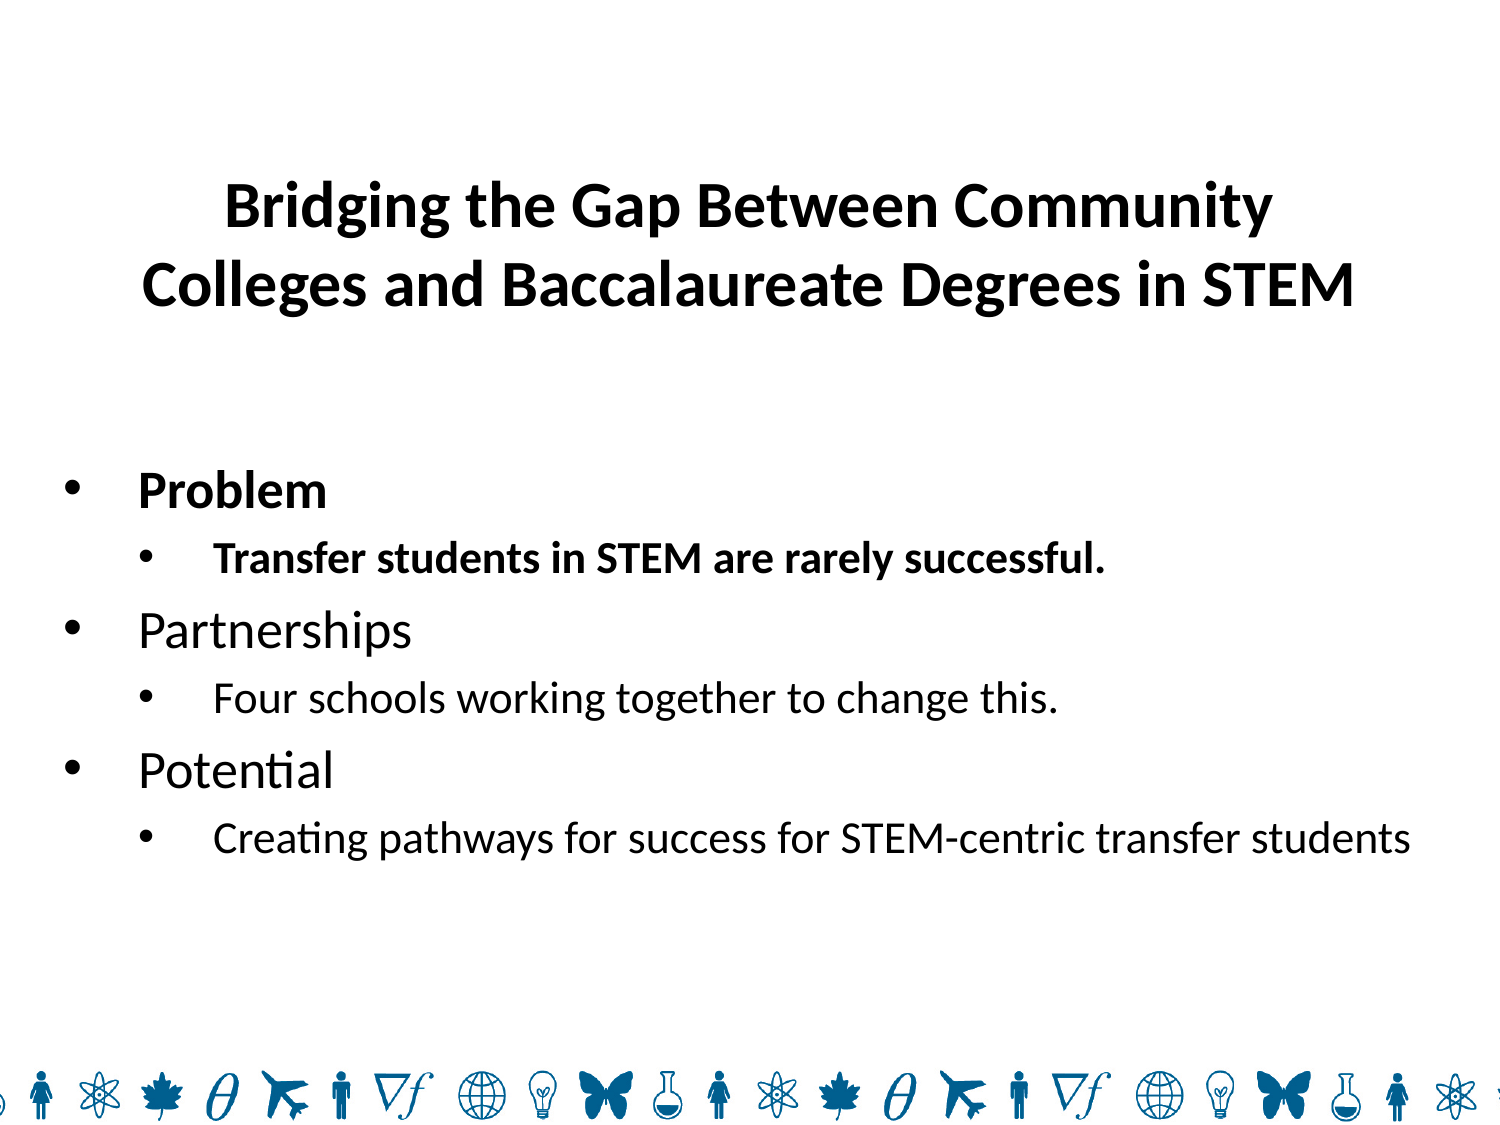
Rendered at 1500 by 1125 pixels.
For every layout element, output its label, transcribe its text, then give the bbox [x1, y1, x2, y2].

title Bridging the Gap Between Community Colleges and Baccalaureate Degrees in STEM [112, 120, 1388, 362]
picture [0, 1061, 1500, 1123]
subtitle Problem Transfer students in STEM are rarely successful. Partnerships Four schools working together to change this. Potential Creating pathways for success for STEM-centric transfer students [48, 446, 1473, 1010]
